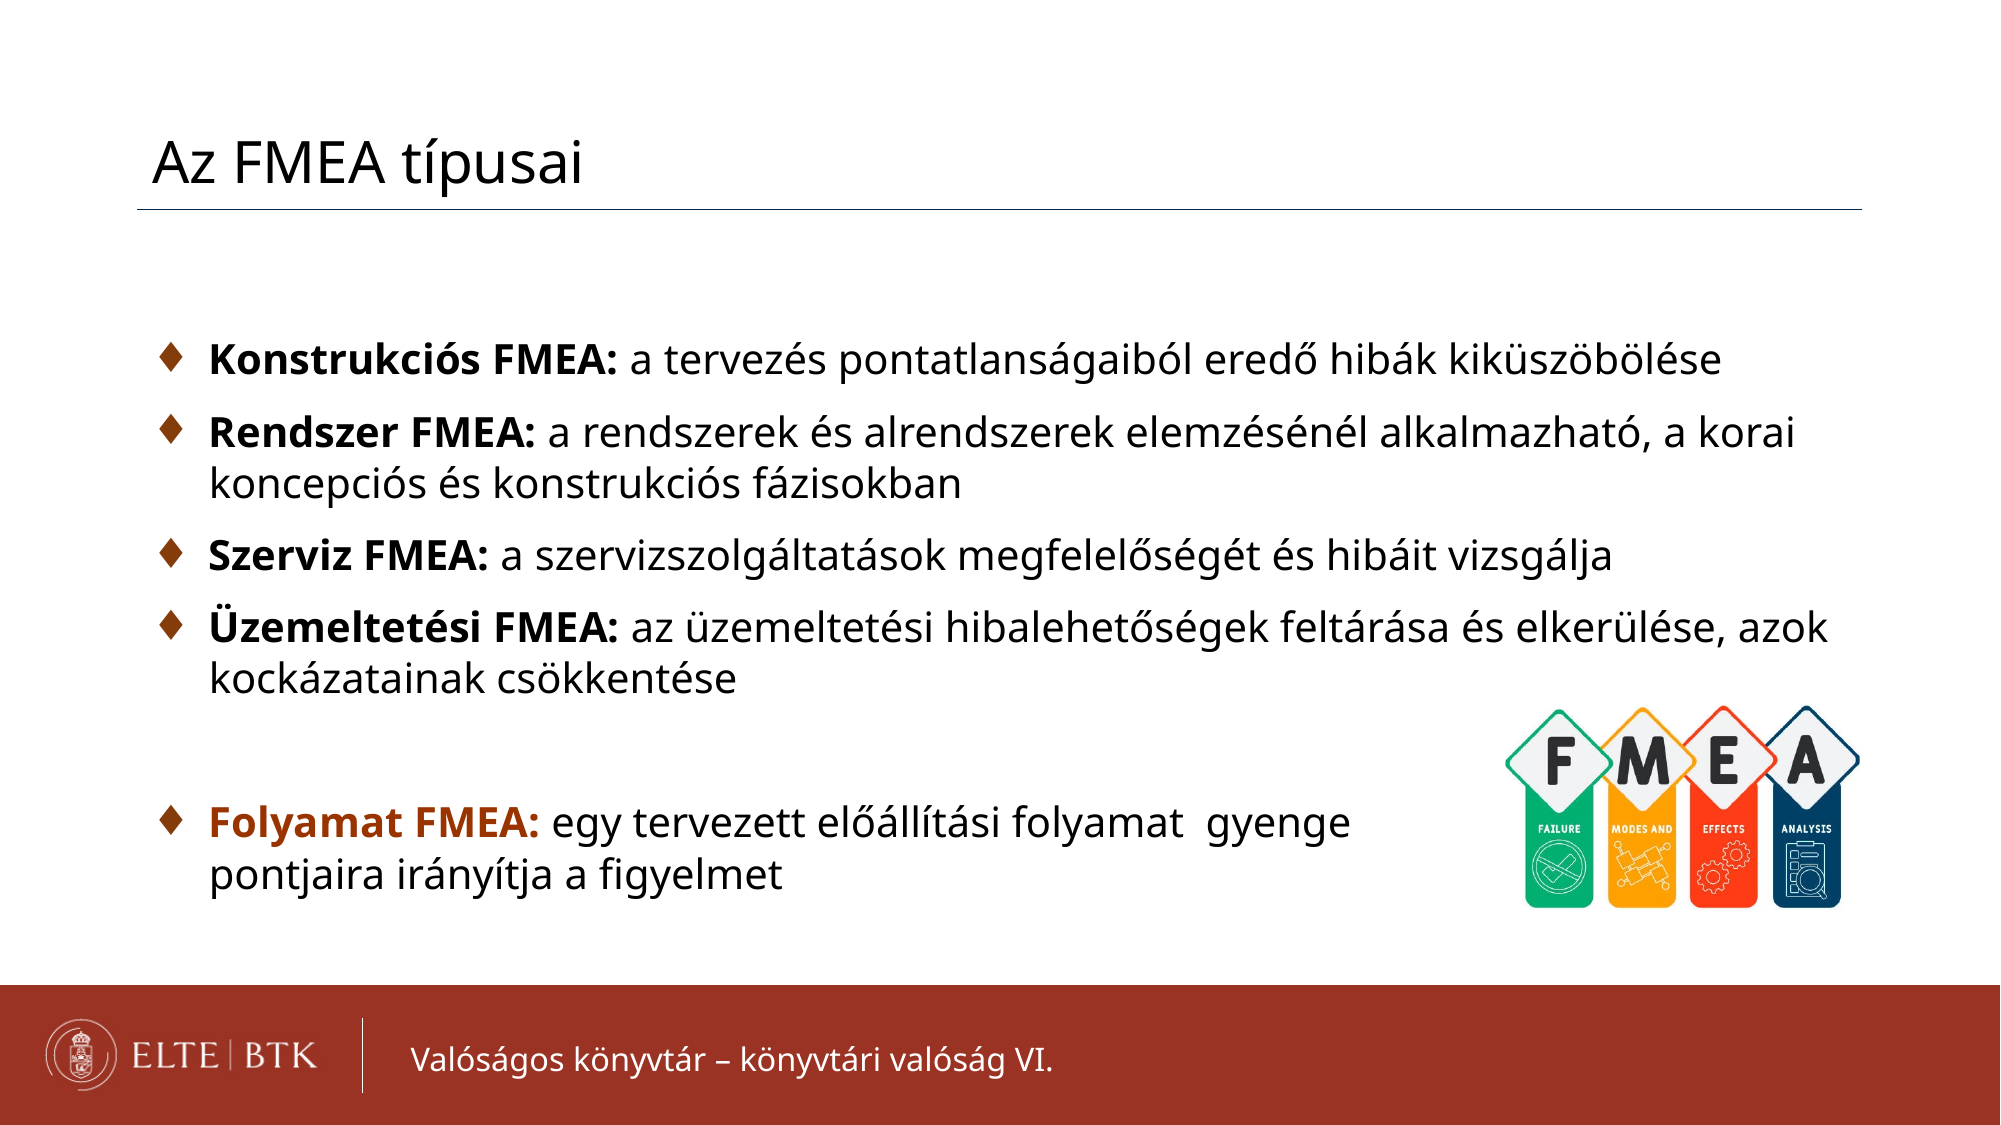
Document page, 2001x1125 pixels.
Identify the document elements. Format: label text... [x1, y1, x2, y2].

picture [0, 985, 2000, 1125]
picture [1505, 673, 1860, 941]
list Konstrukciós FMEA: a tervezés pontatlanságaiból eredő hibák kiküszöbölése Rendszer FMEA: a rendszerek és alrendszerek elemzésénél alkalmazható, a korai koncepciós és konstrukciós fázisokban Szerviz FMEA: a szervizszolgáltatások megfelelőségét és hibáit vizsgálja Üzemeltetési FMEA: az üzemeltetési hibalehetőségek feltárása és elkerülése, azok kockázatainak csökkentése Folyamat FMEA: egy tervezett előállítási folyamat gyenge pontjaira irányítja a figyelmet [137, 254, 1863, 918]
list Az FMEA típusai [137, 118, 1863, 206]
list Valóságos könyvtár – könyvtári valóság VI. [395, 1032, 1706, 1088]
